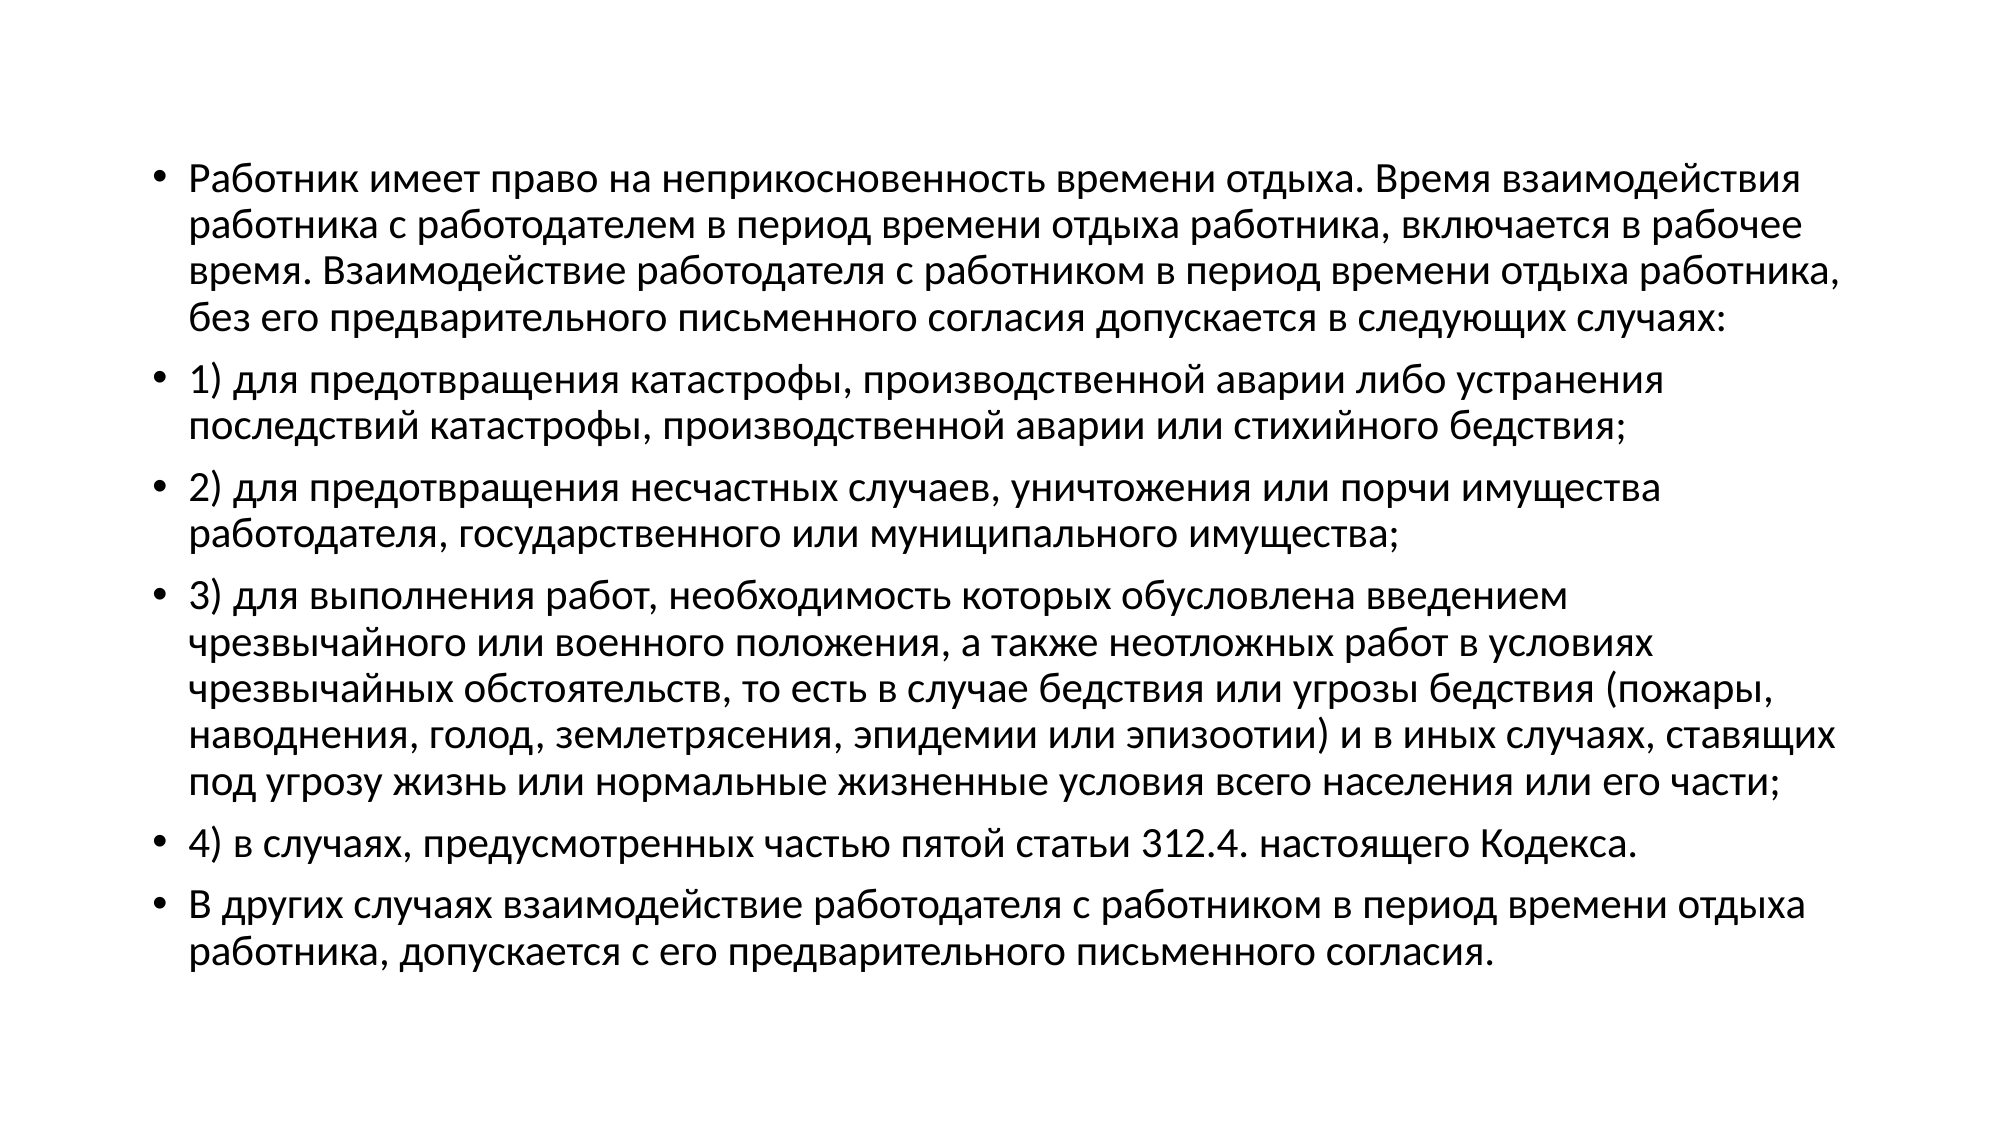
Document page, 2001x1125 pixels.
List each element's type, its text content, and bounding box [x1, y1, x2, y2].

list Работник имеет право на неприкосновенность времени отдыха. Время взаимодействия работника с работодателем в период времени отдыха работника, включается в рабочее время. Взаимодействие работодателя с работником в период времени отдыха работника, без его предварительного письменного согласия допускается в следующих случаях: 1) для предотвращения катастрофы, производственной аварии либо устранения последствий катастрофы, производственной аварии или стихийного бедствия; 2) для предотвращения несчастных случаев, уничтожения или порчи имущества работодателя, государственного или муниципального имущества; 3) для выполнения работ, необходимость которых обусловлена введением чрезвычайного или военного положения, а также неотложных работ в условиях чрезвычайных обстоятельств, то есть в случае бедствия или угрозы бедствия (пожары, наводнения, голод, землетрясения, эпидемии или эпизоотии) и в иных случаях, ставящих под угрозу жизнь или нормальные жизненные условия всего населения или его части; 4) в случаях, предусмотренных частью пятой статьи 312.4. настоящего Кодекса. В других случаях взаимодействие работодателя с работником в период времени отдыха работника, допускается с его предварительного письменного согласия. [137, 147, 1863, 1014]
